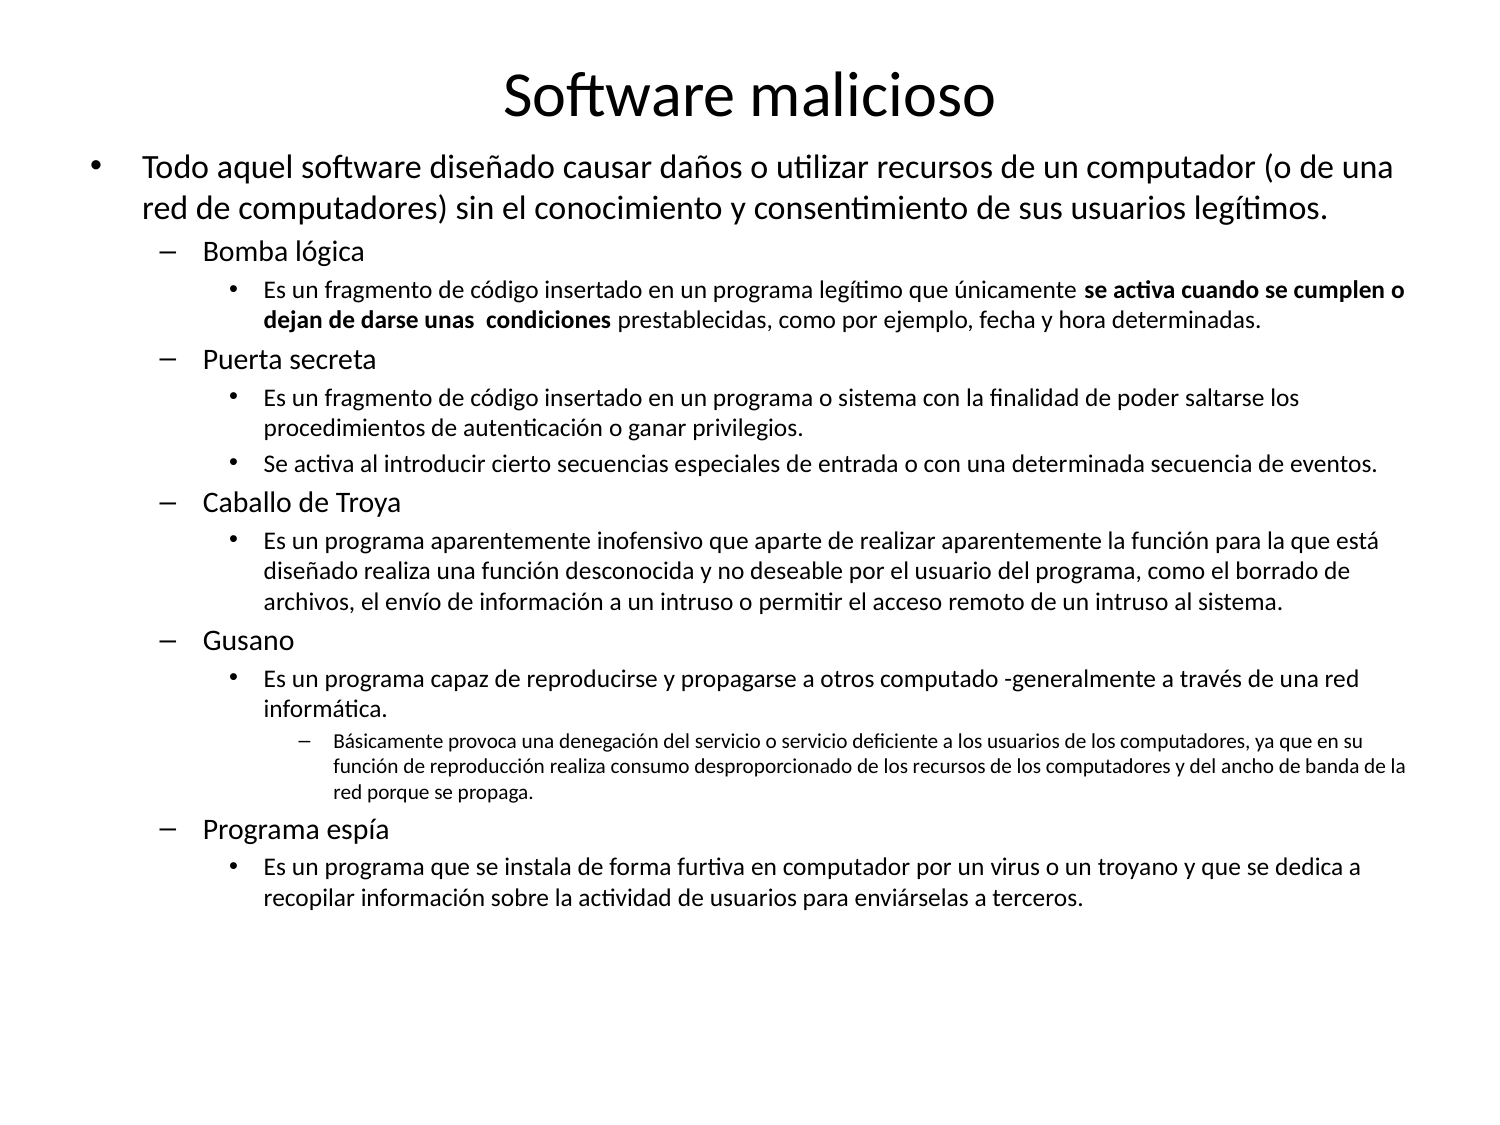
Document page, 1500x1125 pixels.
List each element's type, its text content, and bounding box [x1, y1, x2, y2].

title Software malicioso [75, 45, 1425, 137]
list Todo aquel software diseñado causar daños o utilizar recursos de un computador (o de una red de computadores) sin el conocimiento y consentimiento de sus usuarios legítimos. Bomba lógica Es un fragmento de código insertado en un programa legítimo que únicamente se activa cuando se cumplen o dejan de darse unas condiciones prestablecidas, como por ejemplo, fecha y hora determinadas. Puerta secreta Es un fragmento de código insertado en un programa o sistema con la finalidad de poder saltarse los procedimientos de autenticación o ganar privilegios. Se activa al introducir cierto secuencias especiales de entrada o con una determinada secuencia de eventos. Caballo de Troya Es un programa aparentemente inofensivo que aparte de realizar aparentemente la función para la que está diseñado realiza una función desconocida y no deseable por el usuario del programa, como el borrado de archivos, el envío de información a un intruso o permitir el acceso remoto de un intruso al sistema. Gusano Es un programa capaz de reproducirse y propagarse a otros computado -generalmente a través de una red informática. Básicamente provoca una denegación del servicio o servicio deficiente a los usuarios de los computadores, ya que en su función de reproducción realiza consumo desproporcionado de los recursos de los computadores y del ancho de banda de la red porque se propaga. Programa espía Es un programa que se instala de forma furtiva en computador por un virus o un troyano y que se dedica a recopilar información sobre la actividad de usuarios para enviárselas a terceros. [75, 137, 1425, 1005]
